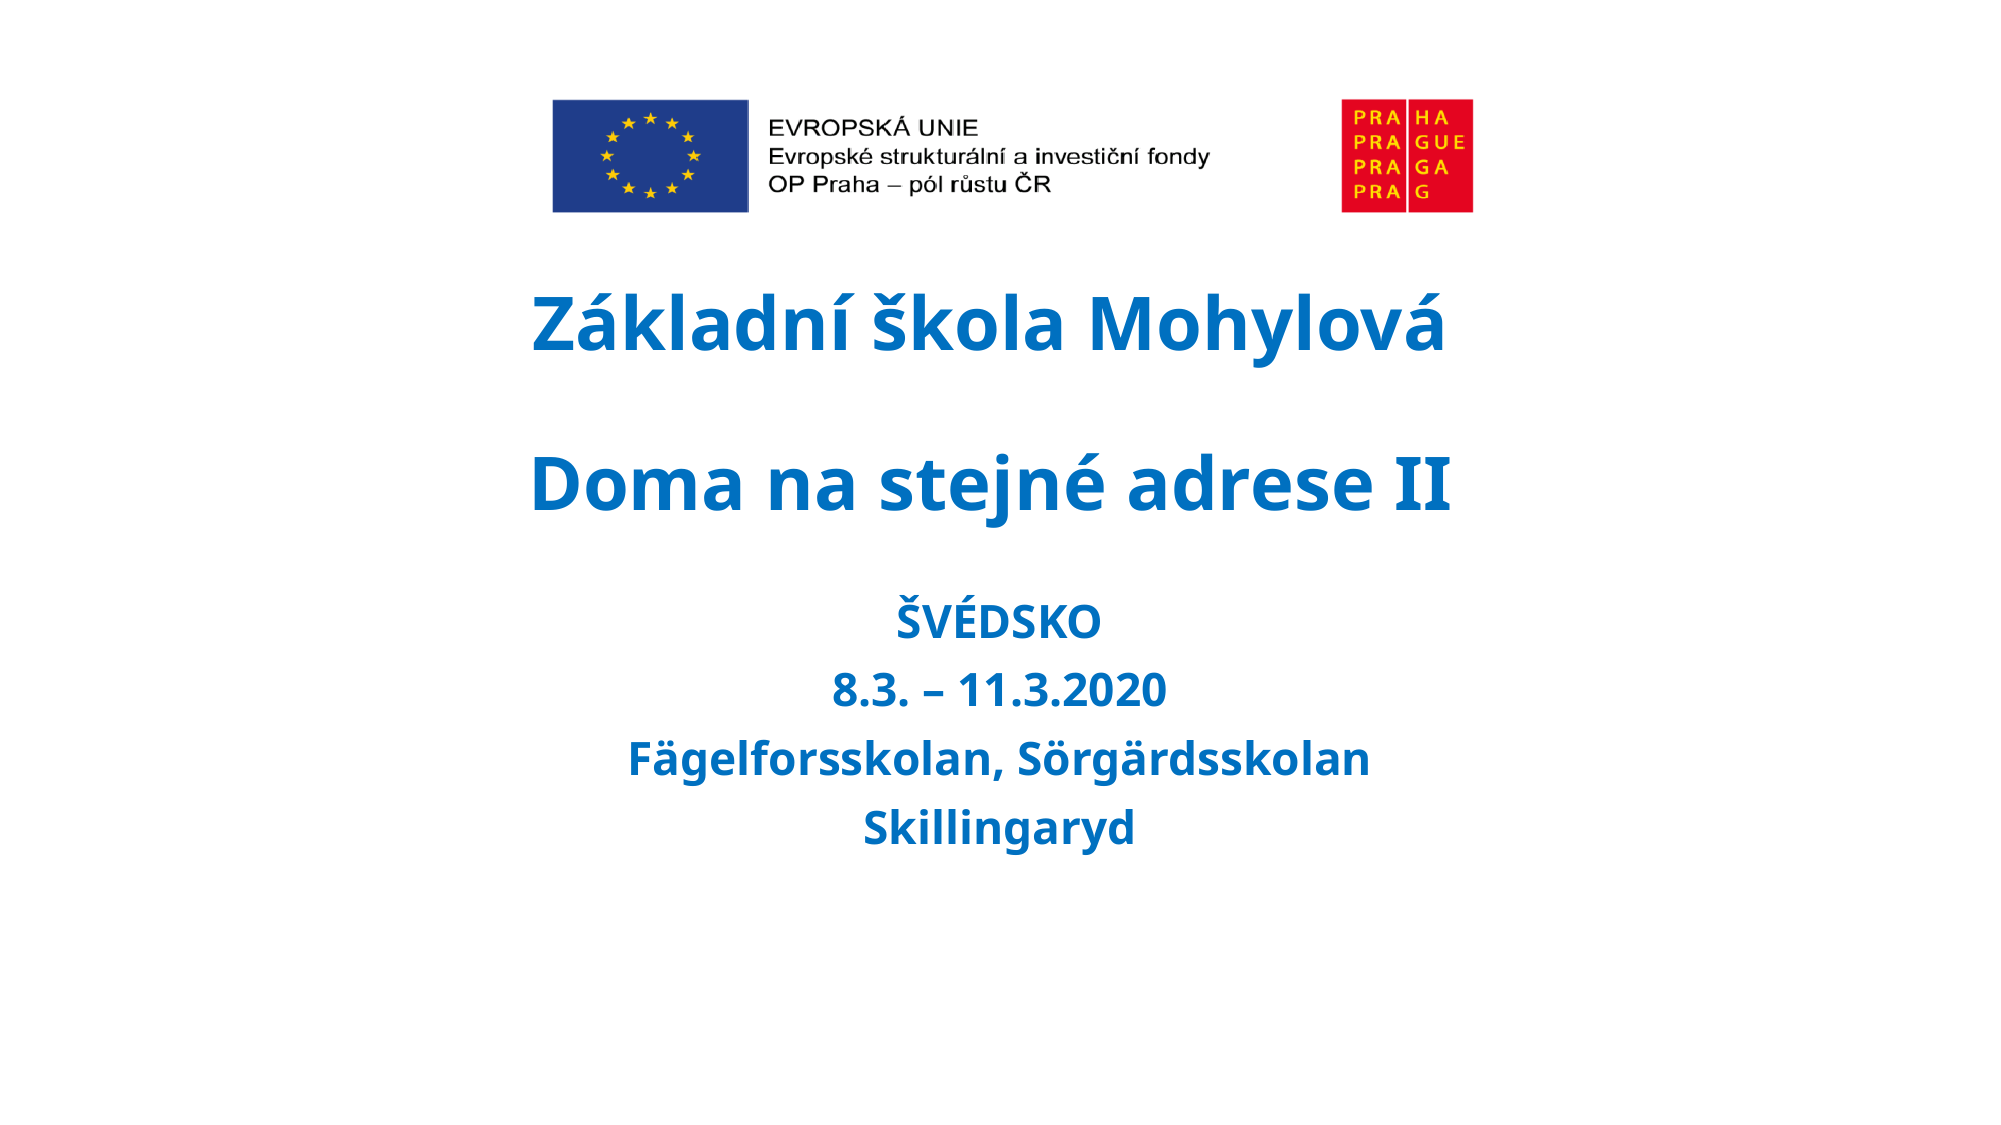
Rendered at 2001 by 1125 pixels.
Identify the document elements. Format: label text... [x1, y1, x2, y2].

subtitle ŠVÉDSKO 8.3. – 11.3.2020 Fägelforsskolan, Sörgärdsskolan Skillingaryd [249, 590, 1750, 863]
title Základní škola Mohylová Doma na stejné adrese II [249, 278, 1732, 590]
picture [510, 62, 1514, 248]
